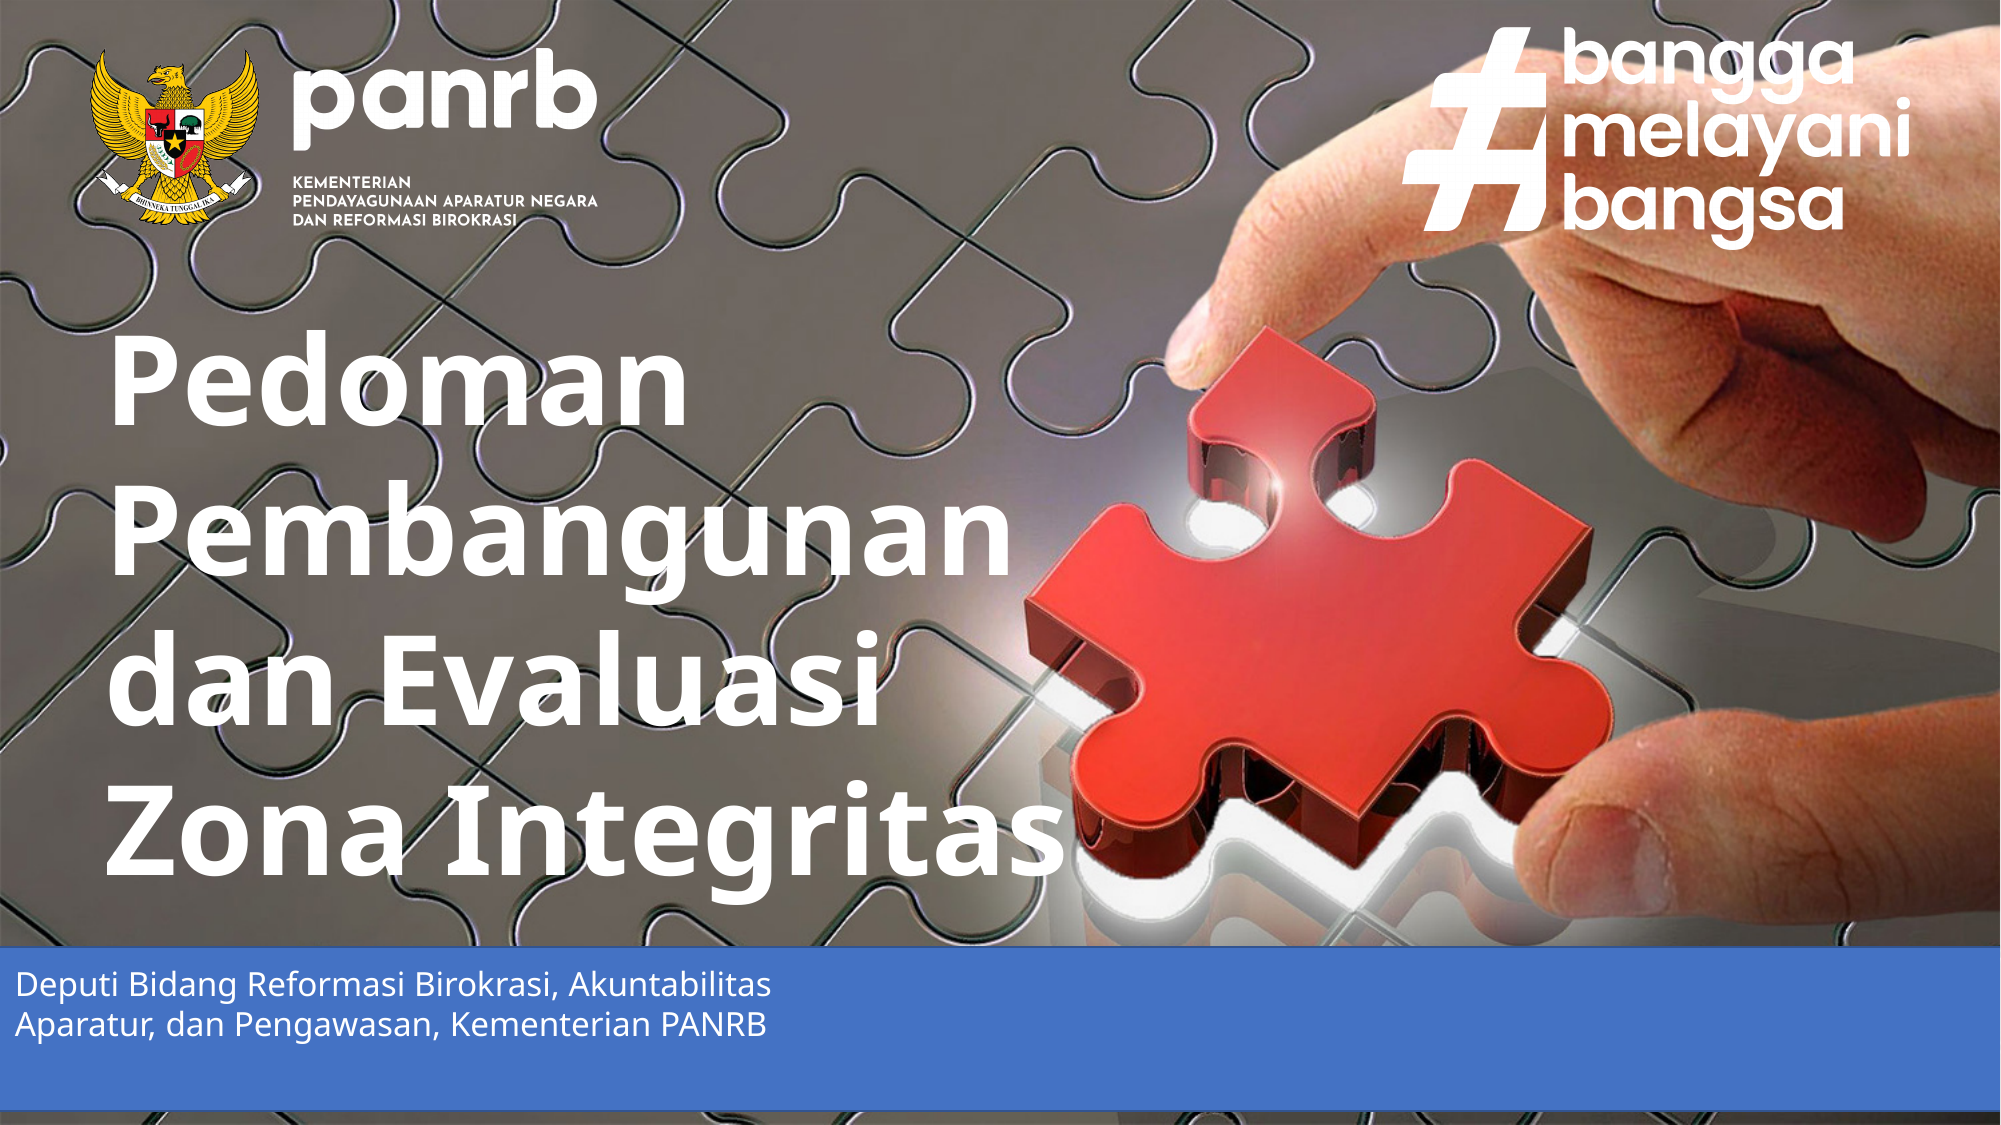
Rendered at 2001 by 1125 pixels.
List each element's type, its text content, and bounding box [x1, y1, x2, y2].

text_box [0, 946, 2000, 1112]
text_box Deputi Bidang Reformasi Birokrasi, Akuntabilitas Aparatur, dan Pengawasan, Kementerian PANRB [0, 955, 892, 1051]
picture [0, 0, 2001, 1125]
text_box Pedoman Pembangunan dan Evaluasi Zona Integritas [89, 292, 1176, 908]
